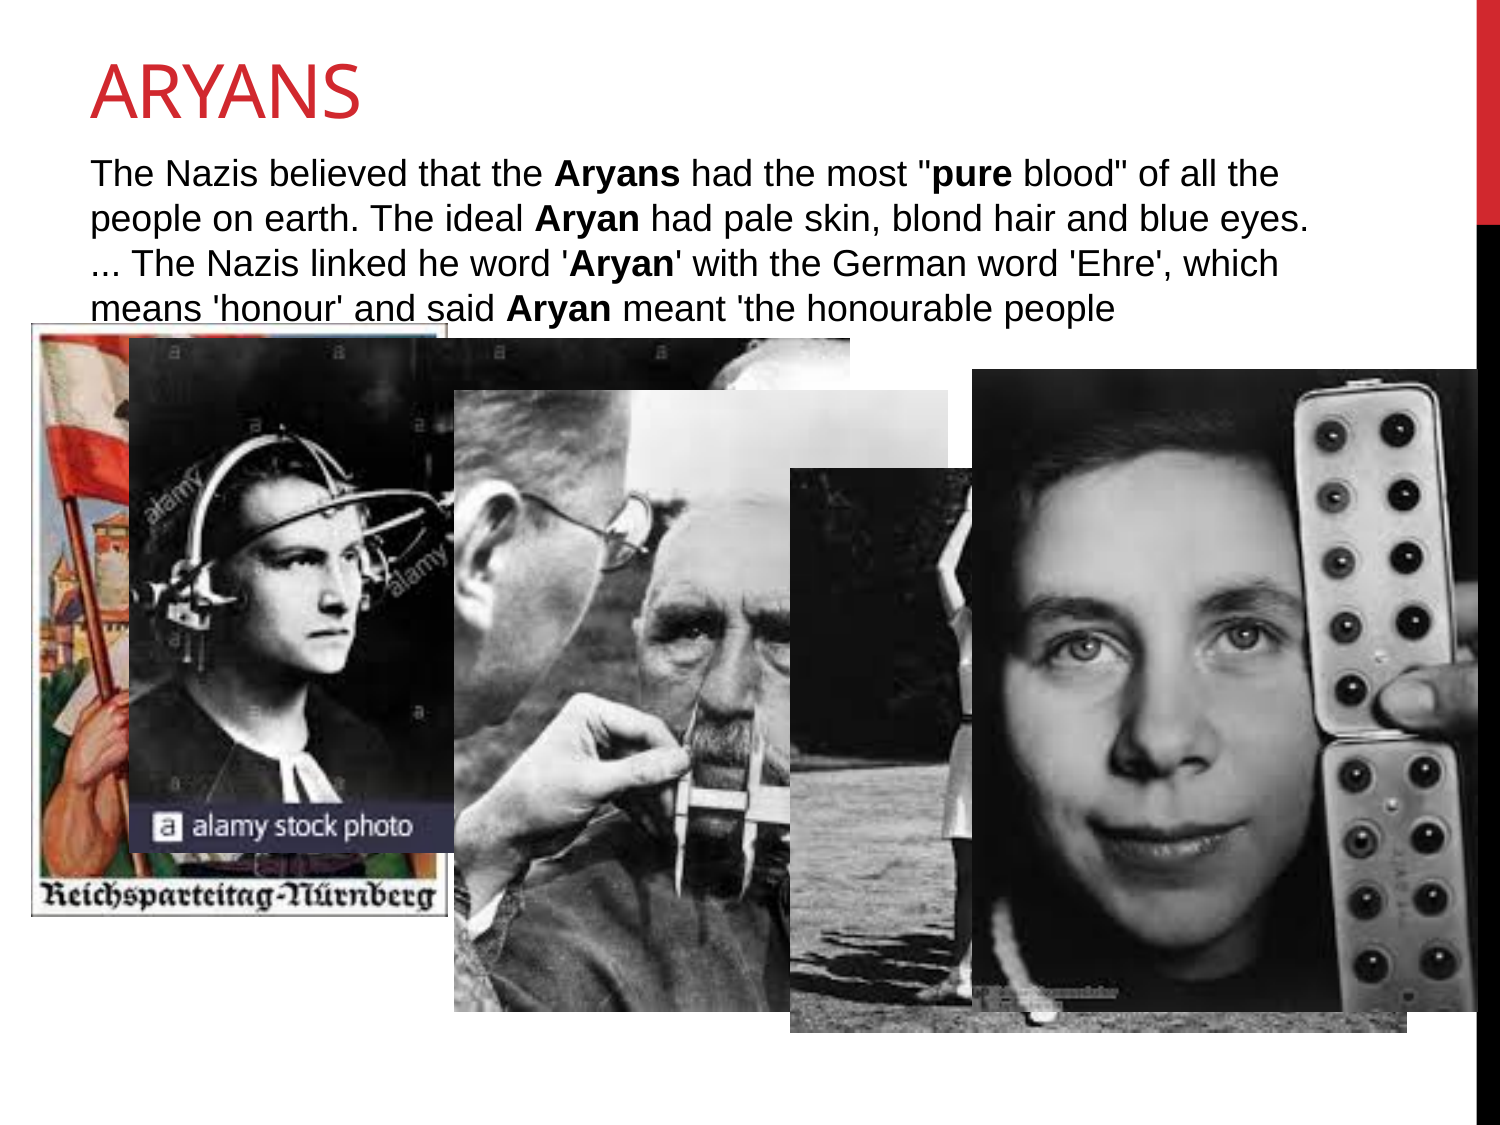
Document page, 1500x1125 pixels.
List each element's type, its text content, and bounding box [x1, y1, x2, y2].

title Aryans [75, 34, 1025, 140]
list The Nazis believed that the Aryans had the most "pure blood" of all the people on earth. The ideal Aryan had pale skin, blond hair and blue eyes. ... The Nazis linked he word 'Aryan' with the German word 'Ehre', which means 'honour' and said Aryan meant 'the honourable people [75, 140, 1325, 339]
picture [30, 323, 1478, 1034]
